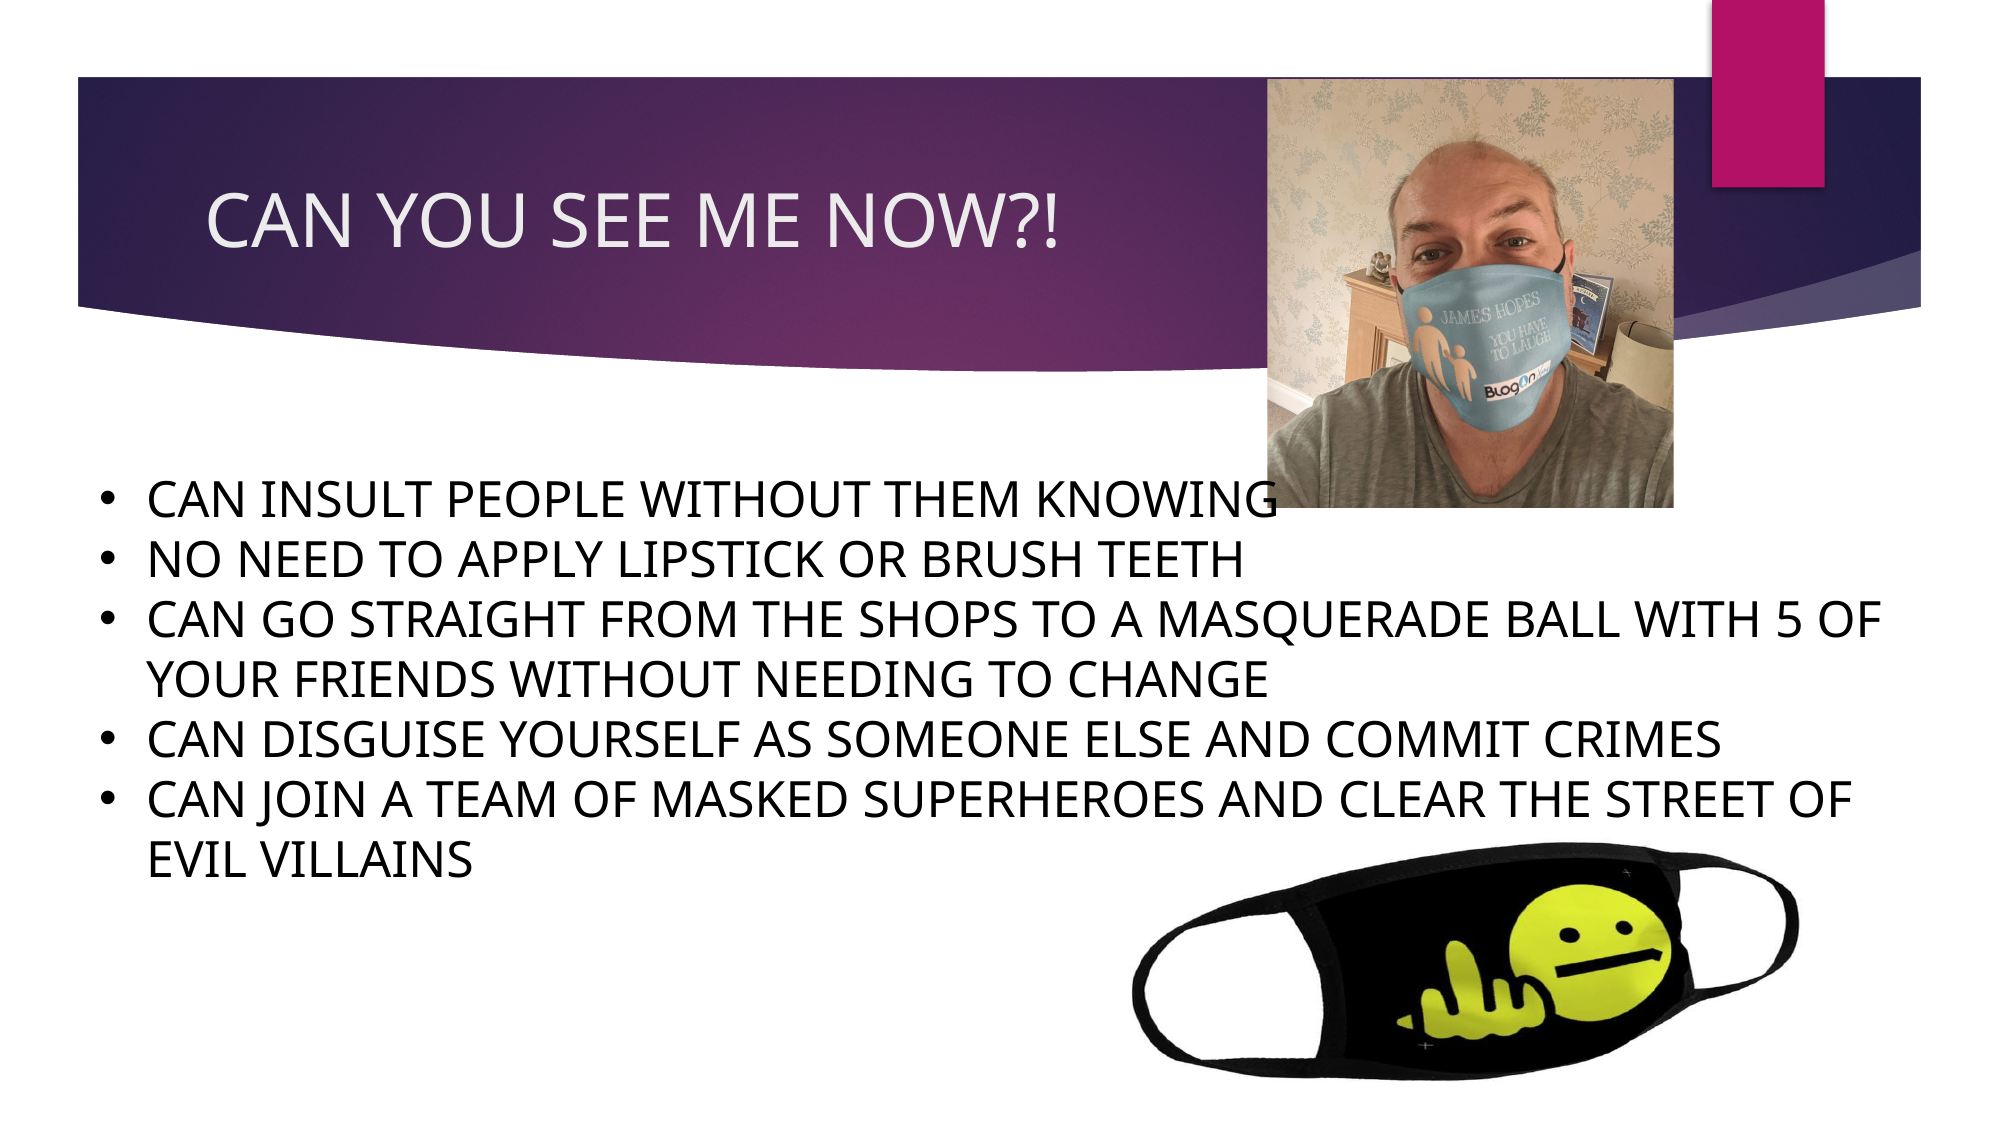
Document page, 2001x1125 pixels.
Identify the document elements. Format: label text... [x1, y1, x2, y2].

text_box CAN INSULT PEOPLE WITHOUT THEM KNOWING NO NEED TO APPLY LIPSTICK OR BRUSH TEETH CAN GO STRAIGHT FROM THE SHOPS TO A MASQUERADE BALL WITH 5 OF YOUR FRIENDS WITHOUT NEEDING TO CHANGE CAN DISGUISE YOURSELF AS SOMEONE ELSE AND COMMIT CRIMES CAN JOIN A TEAM OF MASKED SUPERHEROES AND CLEAR THE STREET OF EVIL VILLAINS [84, 414, 1920, 955]
title CAN YOU SEE ME NOW?! [189, 159, 1261, 276]
picture [1267, 78, 1674, 509]
picture [1114, 791, 1826, 1125]
